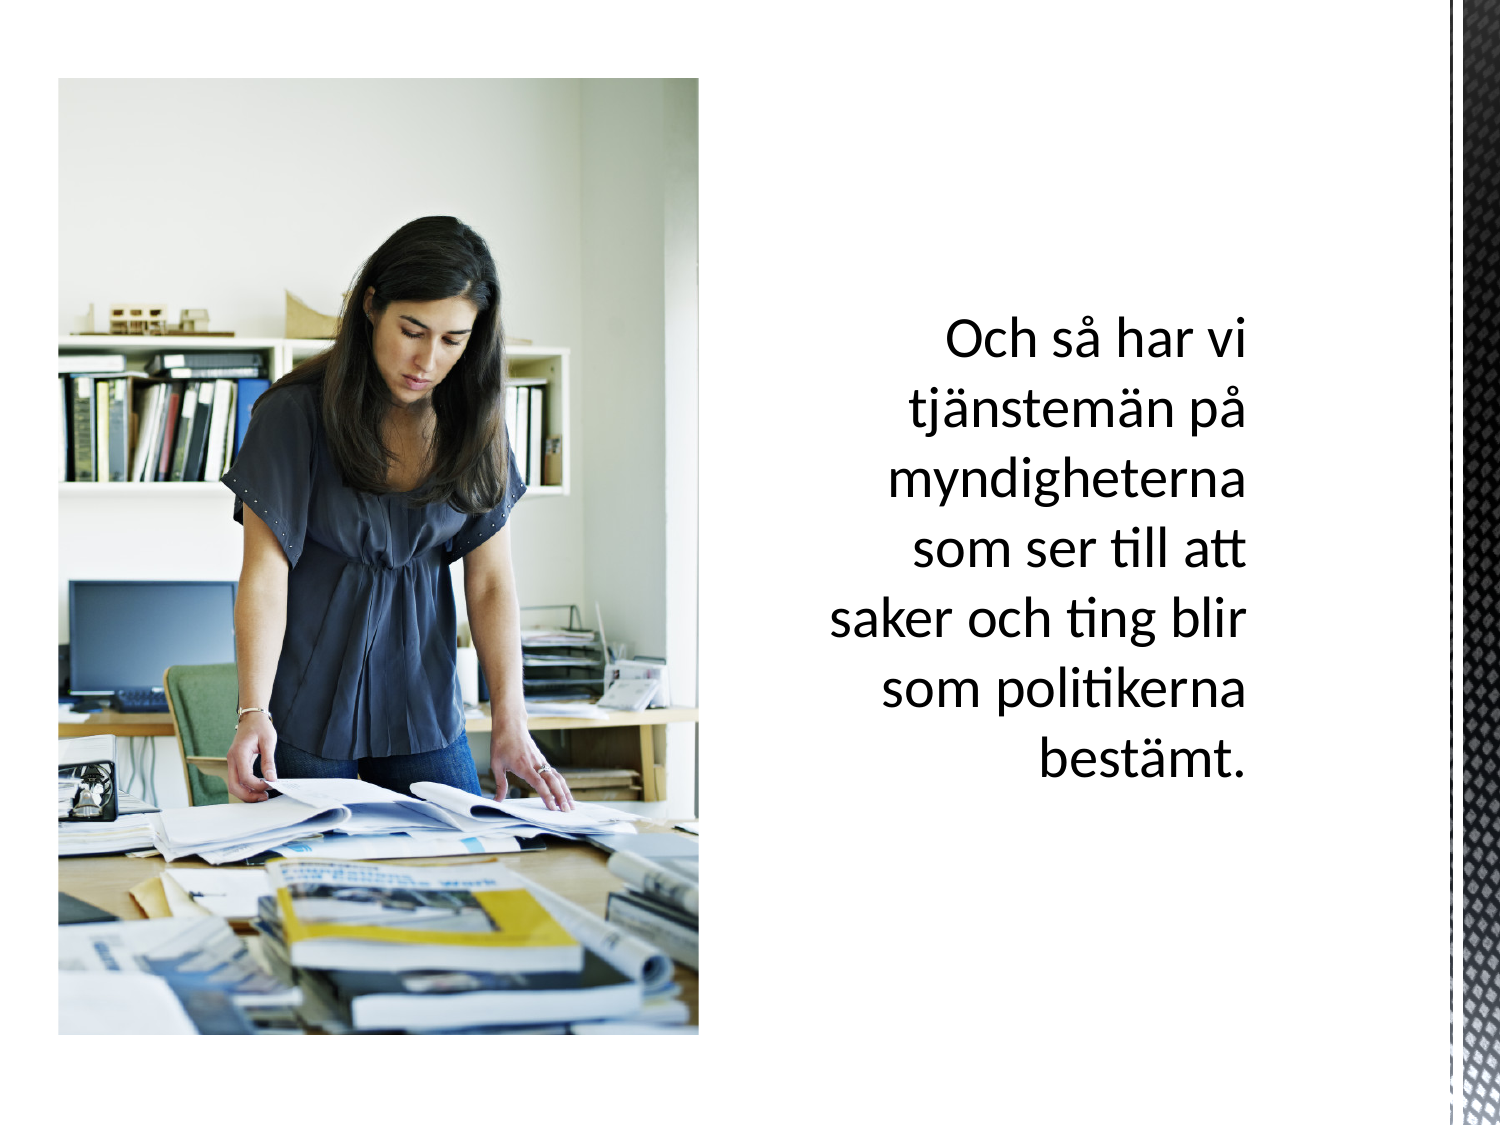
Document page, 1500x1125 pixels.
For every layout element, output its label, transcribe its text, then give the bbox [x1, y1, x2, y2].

picture [1447, 0, 1500, 1125]
title Och så har vi tjänstemän på myndigheterna som ser till att saker och ting blir som politikerna bestämt. [800, 75, 1263, 1013]
picture [58, 77, 699, 1036]
